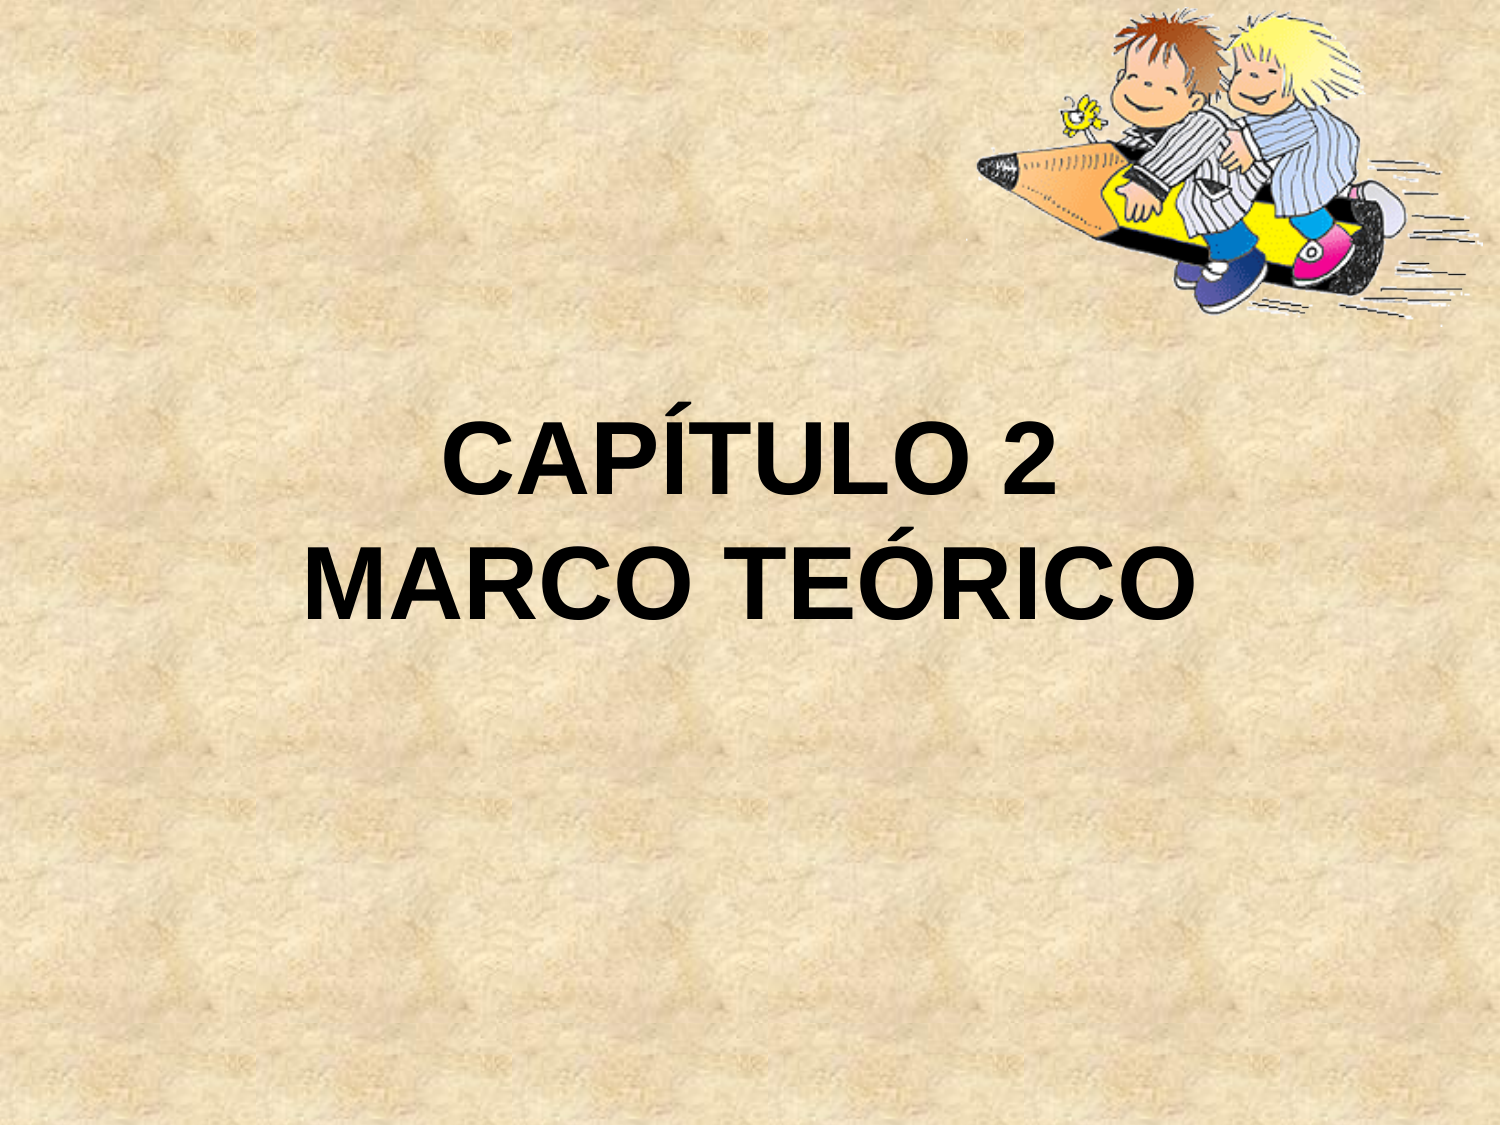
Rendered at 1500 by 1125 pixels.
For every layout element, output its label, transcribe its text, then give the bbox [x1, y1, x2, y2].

picture [0, 0, 1500, 1125]
title CAPÍTULO 2 MARCO TEÓRICO [75, 267, 1425, 764]
